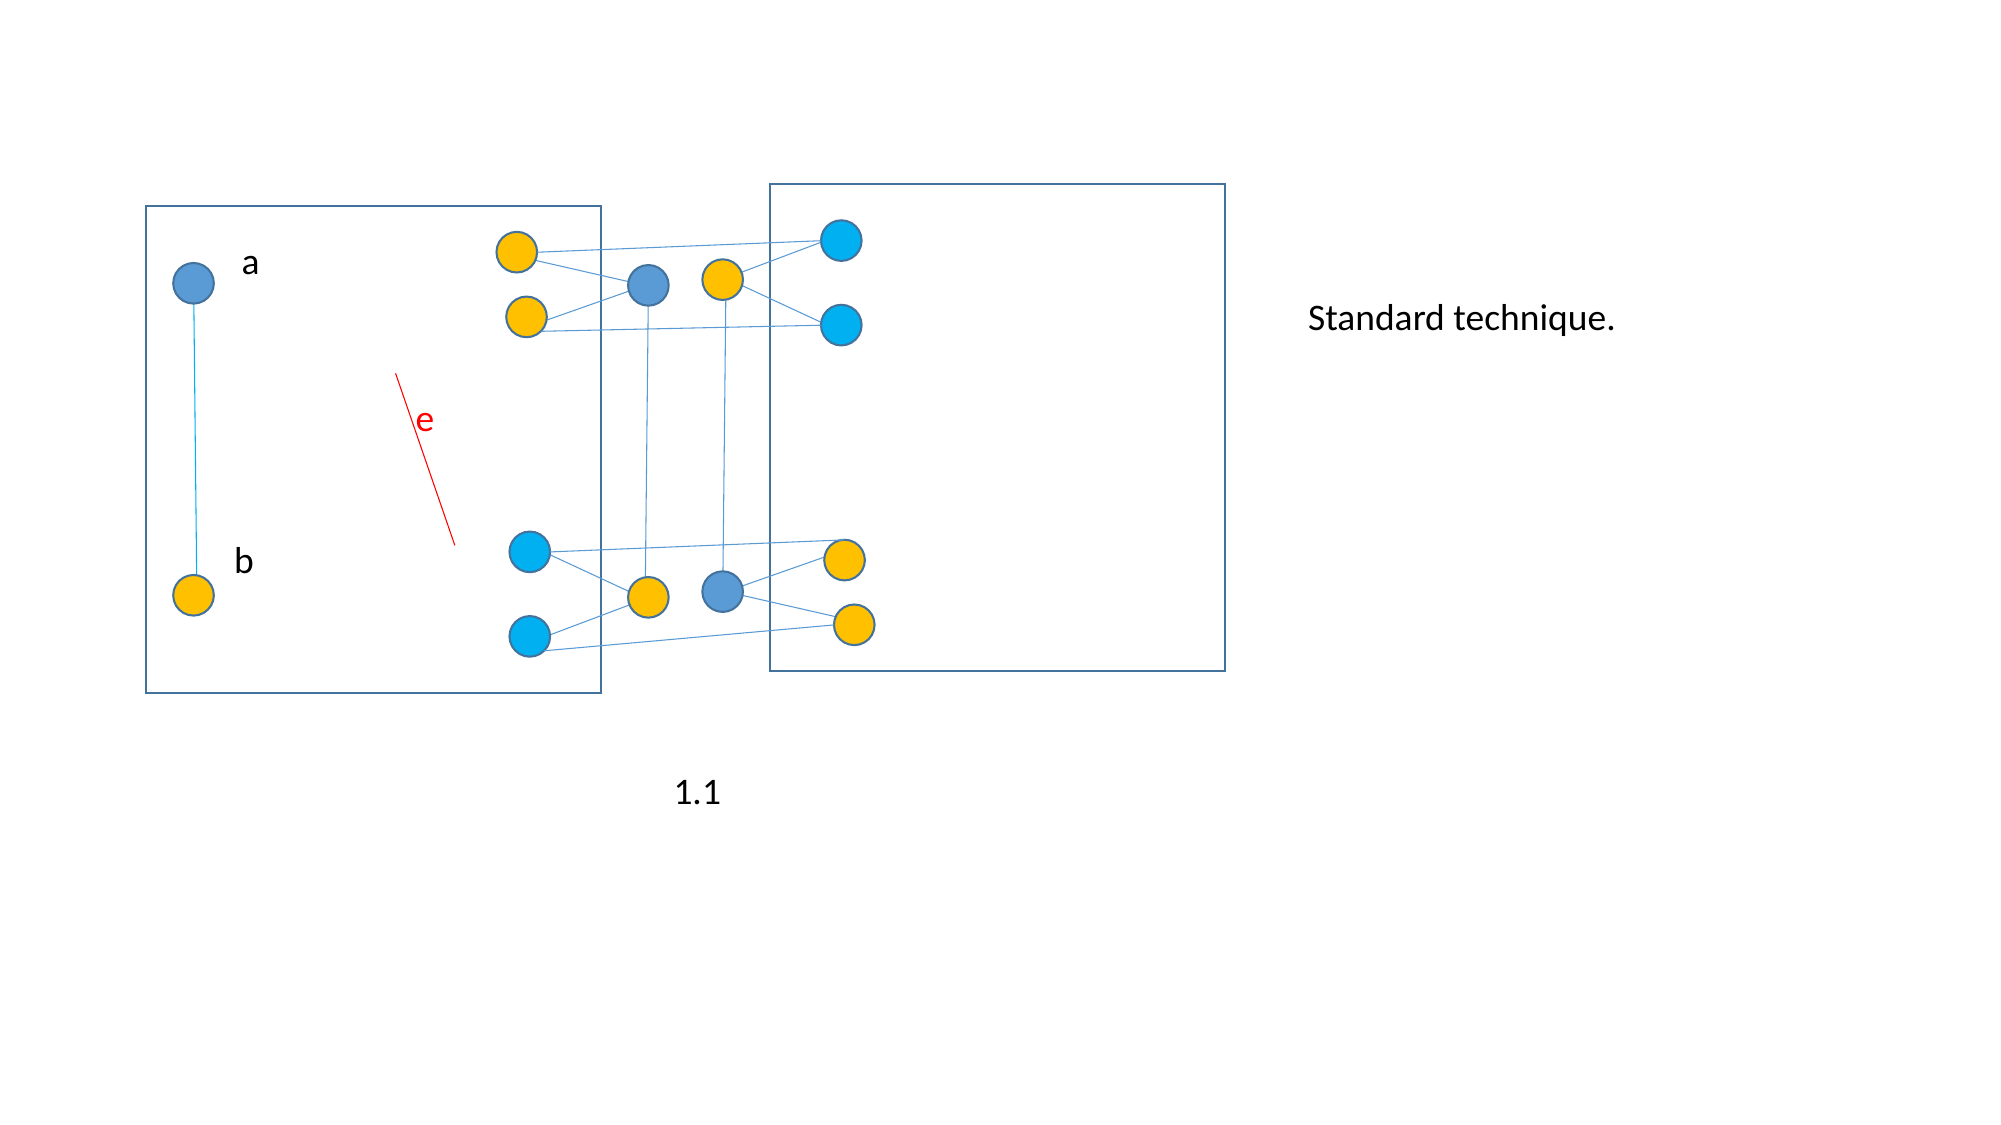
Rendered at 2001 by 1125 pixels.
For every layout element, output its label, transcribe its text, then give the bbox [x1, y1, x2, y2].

text_box 1.1 [658, 759, 736, 820]
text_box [146, 183, 1225, 694]
text_box Standard technique. [1293, 285, 1821, 346]
